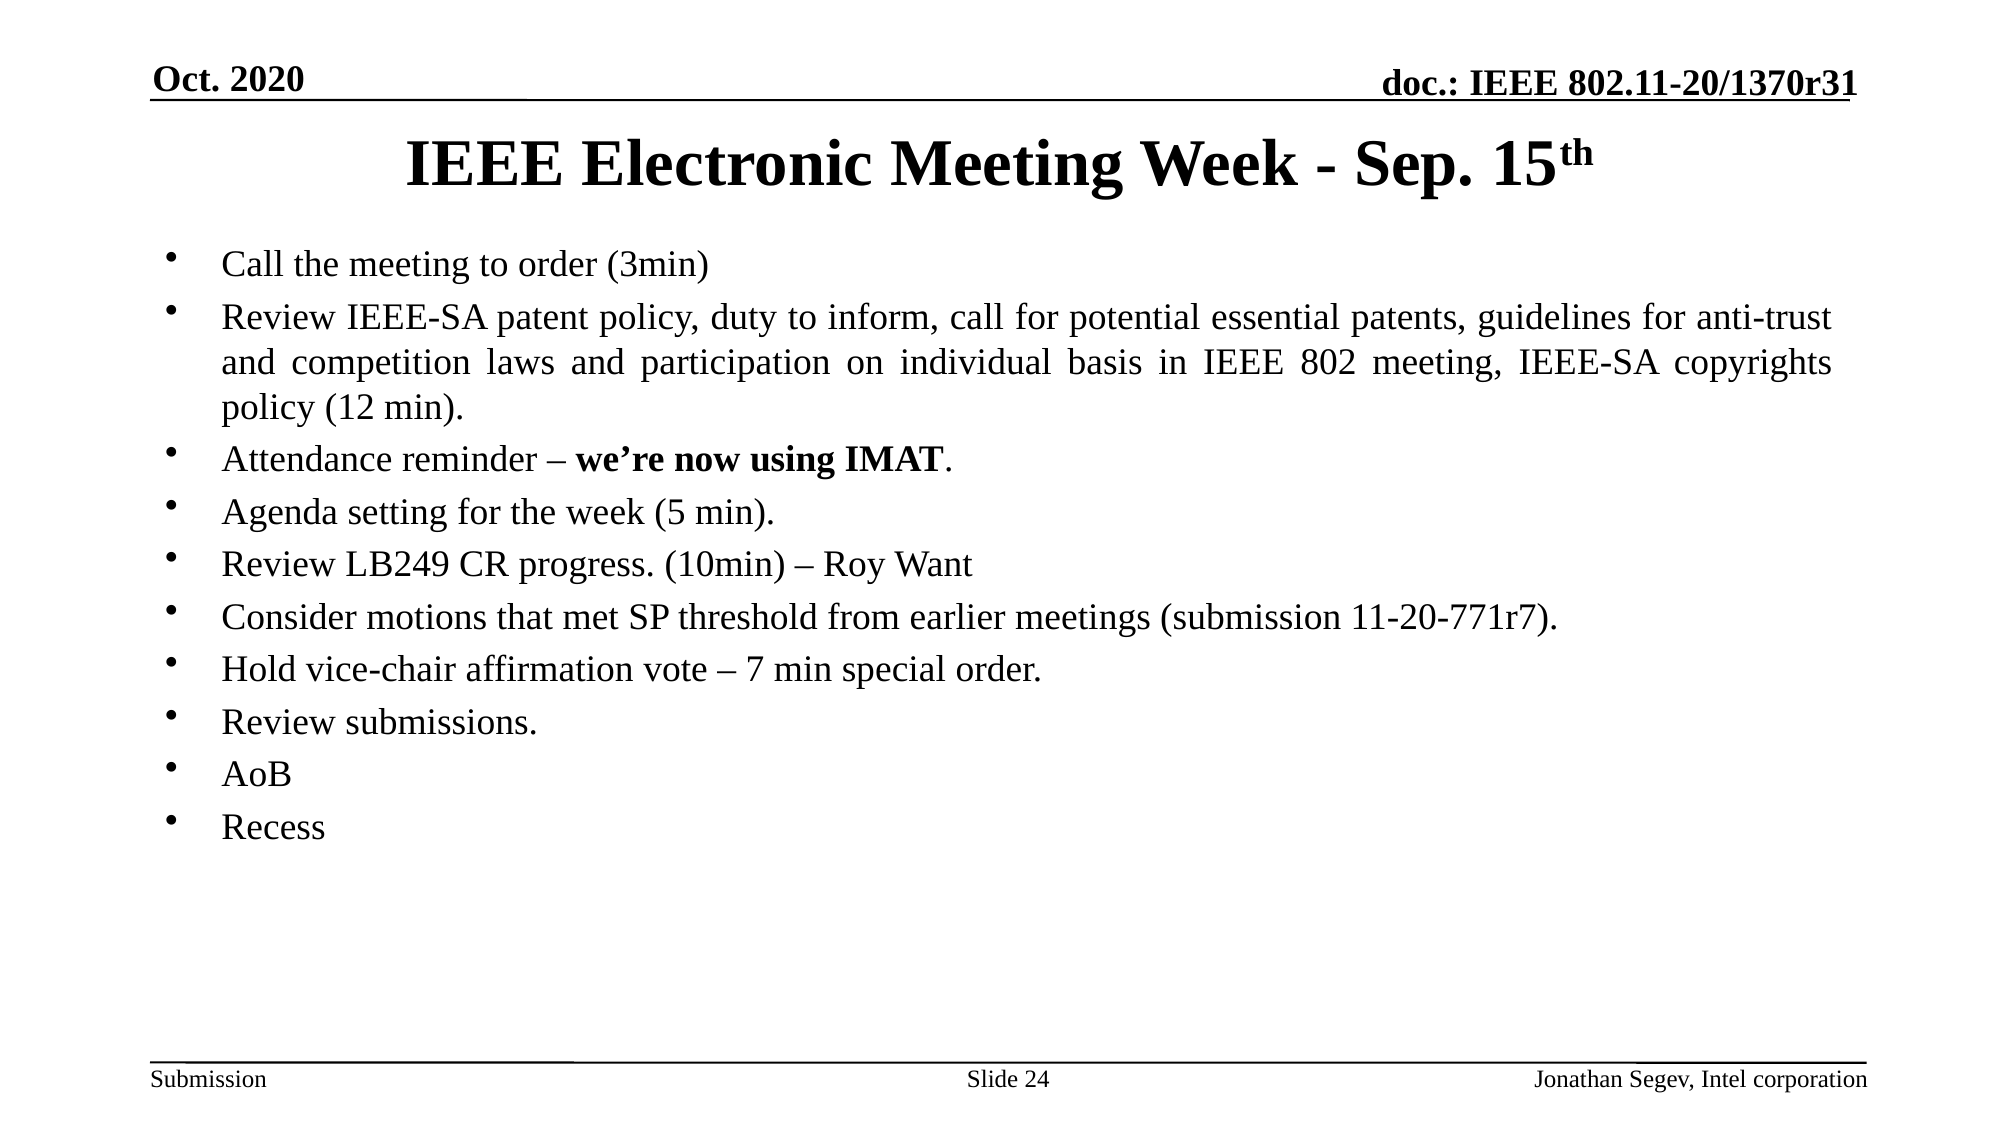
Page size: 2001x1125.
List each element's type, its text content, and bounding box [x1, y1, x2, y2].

slide_number Slide 24 [950, 1061, 1067, 1123]
footer Jonathan Segev, Intel corporation [1171, 1061, 1869, 1093]
list Call the meeting to order (3min) Review IEEE-SA patent policy, duty to inform, call for potential essential patents, guidelines for anti-trust and competition laws and participation on individual basis in IEEE 802 meeting, IEEE-SA copyrights policy (12 min). Attendance reminder – we’re now using IMAT. Agenda setting for the week (5 min). Review LB249 CR progress. (10min) – Roy Want Consider motions that met SP threshold from earlier meetings (submission 11-20-771r7). Hold vice-chair affirmation vote – 7 min special order. Review submissions. AoB Recess [149, 231, 1850, 1000]
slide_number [152, 54, 563, 100]
title IEEE Electronic Meeting Week - Sep. 15th [149, 112, 1850, 205]
